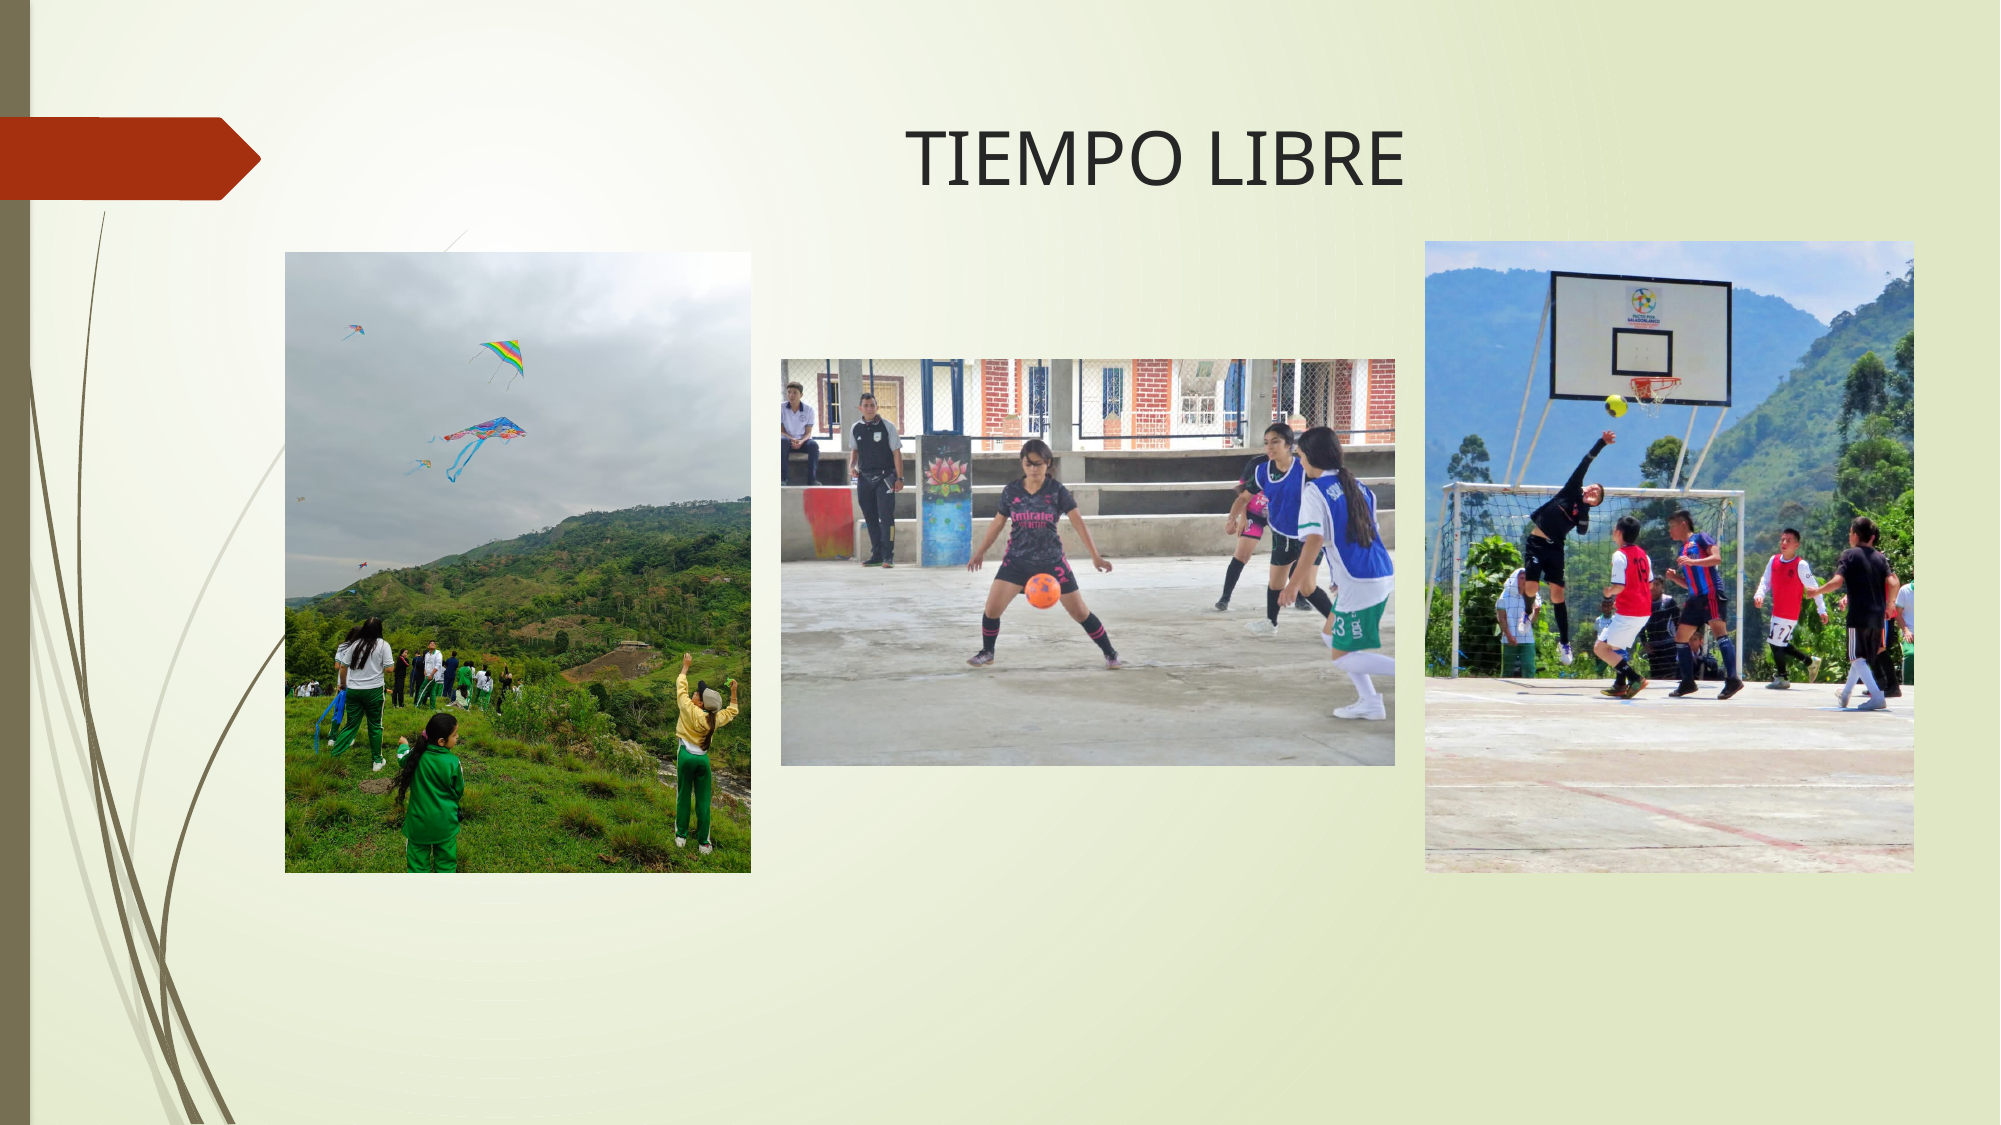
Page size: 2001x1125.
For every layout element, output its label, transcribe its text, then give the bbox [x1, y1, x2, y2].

title TIEMPO LIBRE [425, 102, 1888, 313]
picture [1425, 241, 1914, 873]
picture [781, 359, 1395, 766]
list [285, 252, 751, 873]
